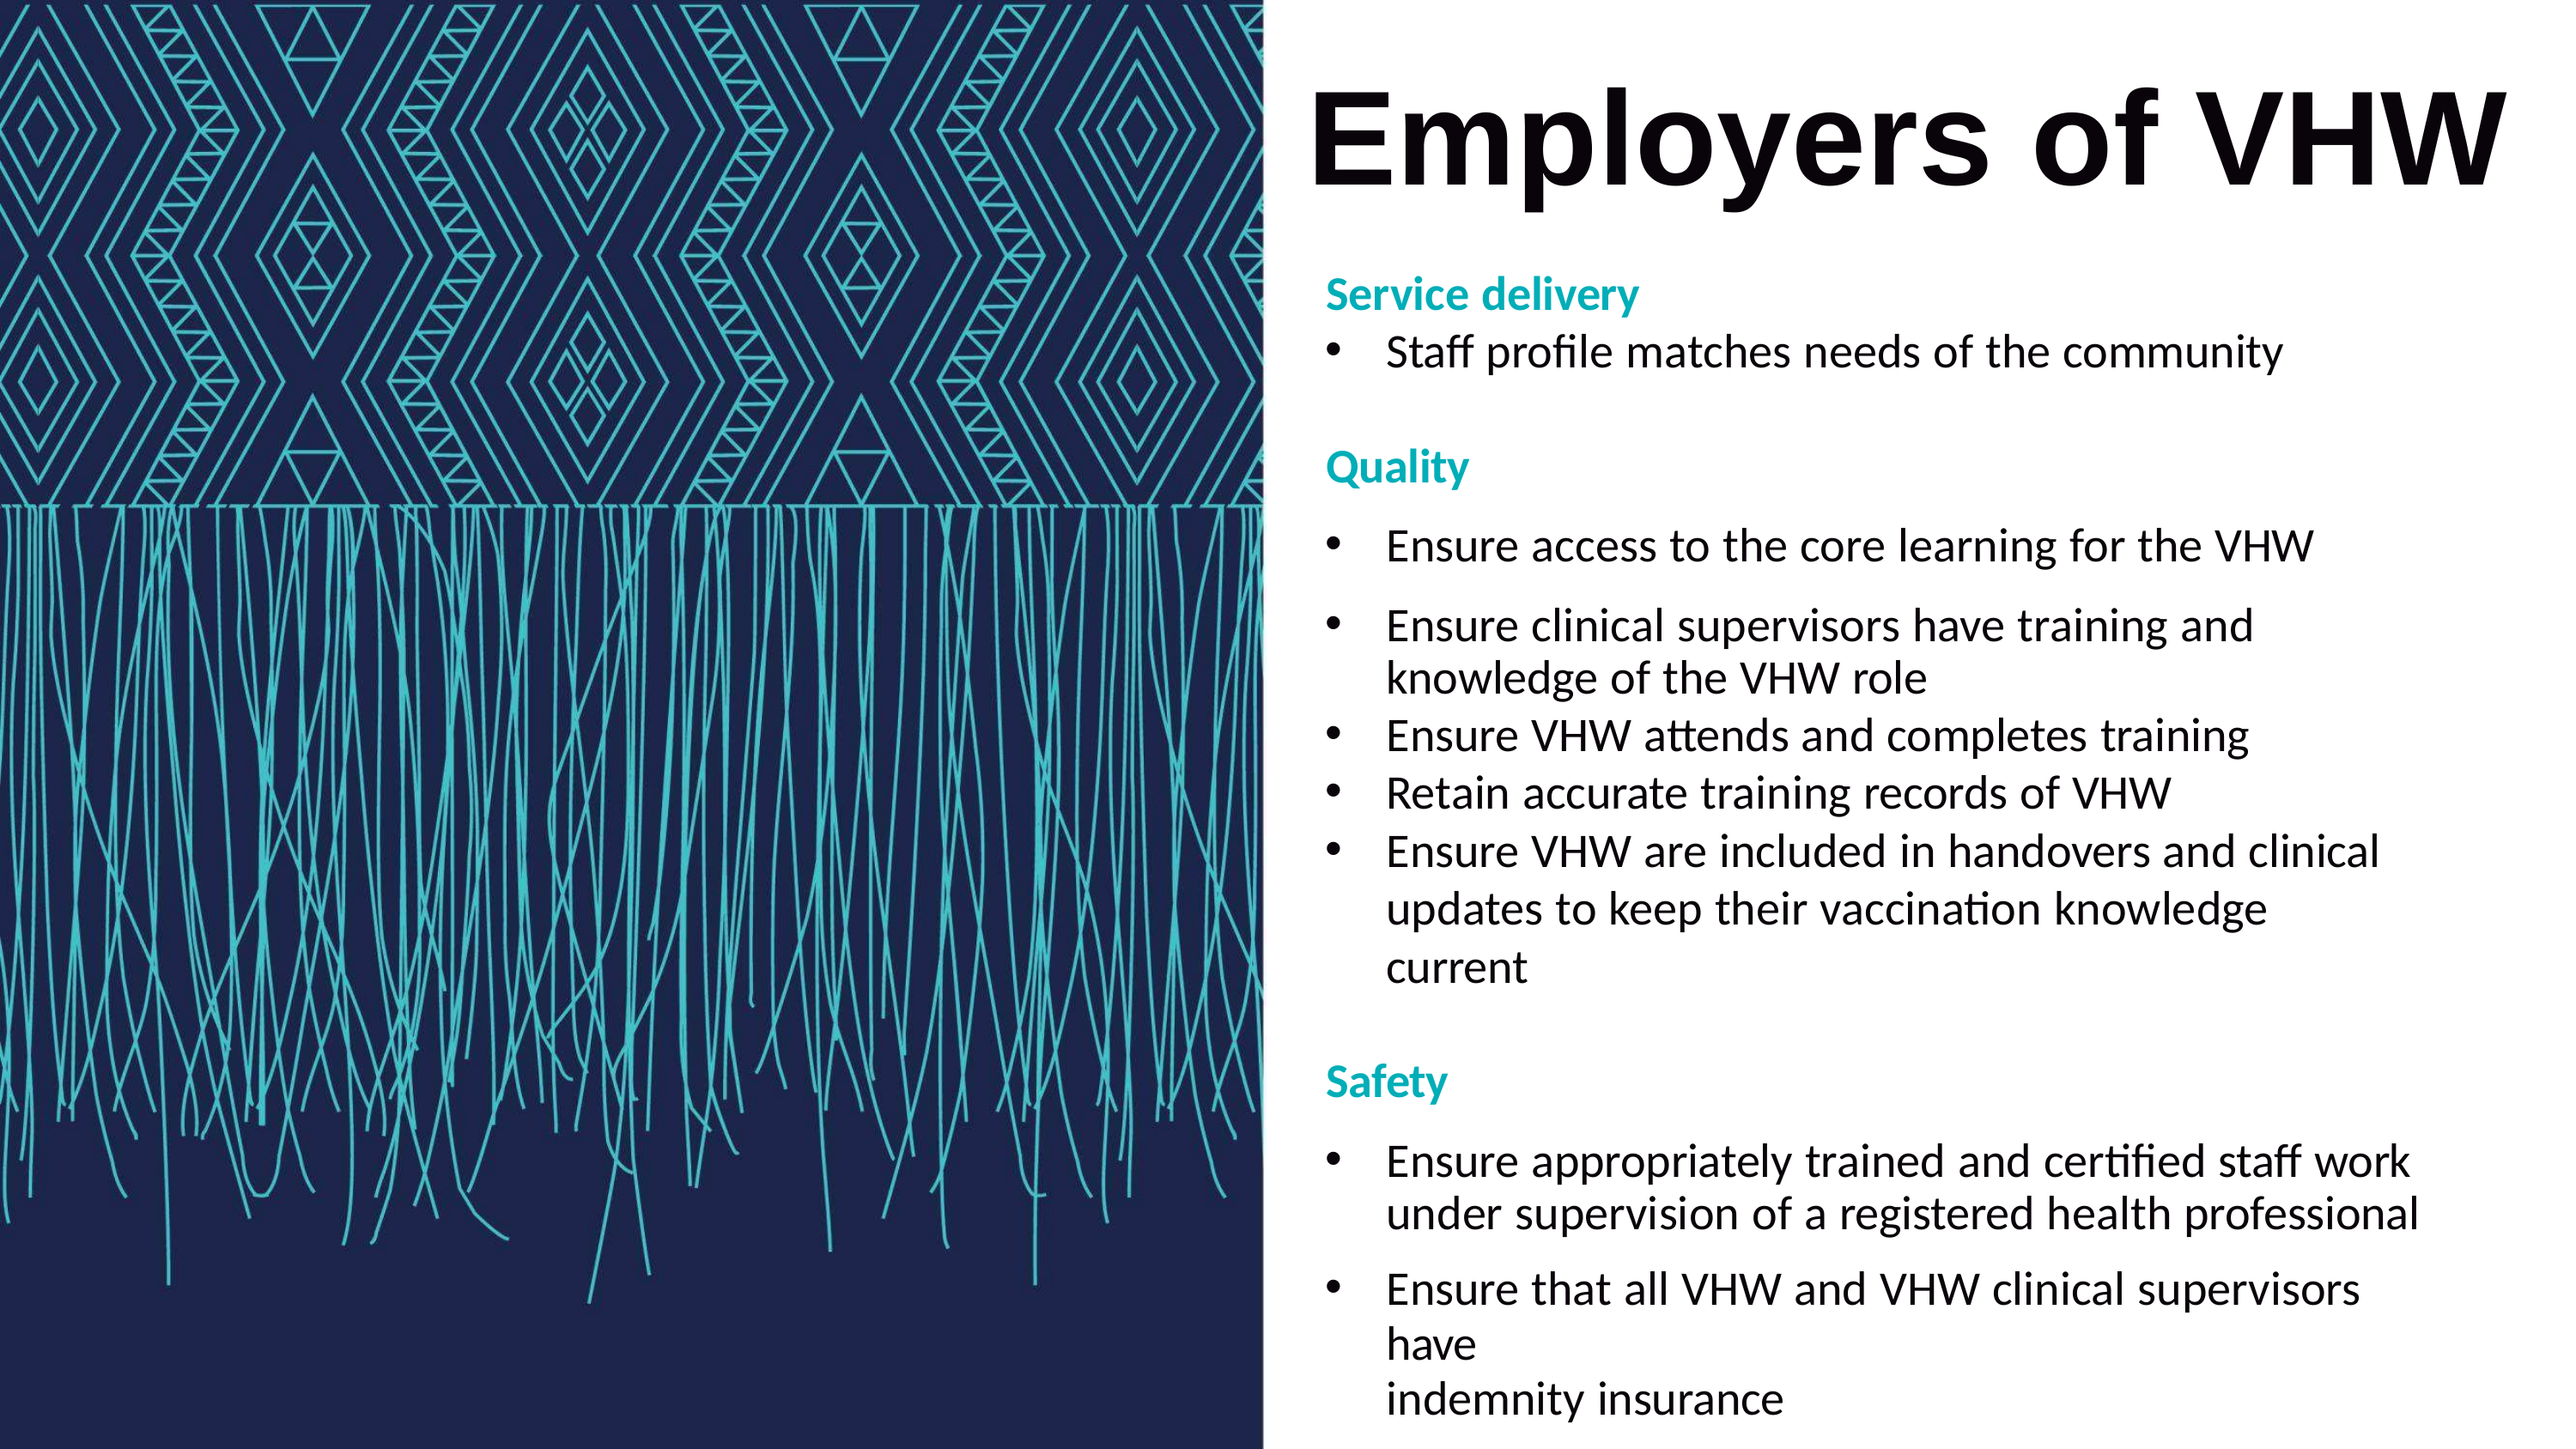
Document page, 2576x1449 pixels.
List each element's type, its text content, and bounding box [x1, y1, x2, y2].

picture [0, 0, 1267, 1449]
title Employers of VHW [1304, 48, 2510, 294]
text_box Service delivery Staff profile matches needs of the community Quality Ensure access to the core learning for the VHW Ensure clinical supervisors have training and knowledge of the VHW role Ensure VHW attends and completes training Retain accurate training records of VHW Ensure VHW are included in handovers and clinical updates to keep their vaccination knowledge current Safety Ensure appropriately trained and certified staff work under supervision of a registered health professional Ensure that all VHW and VHW clinical supervisors have indemnity insurance [1322, 258, 2478, 1425]
